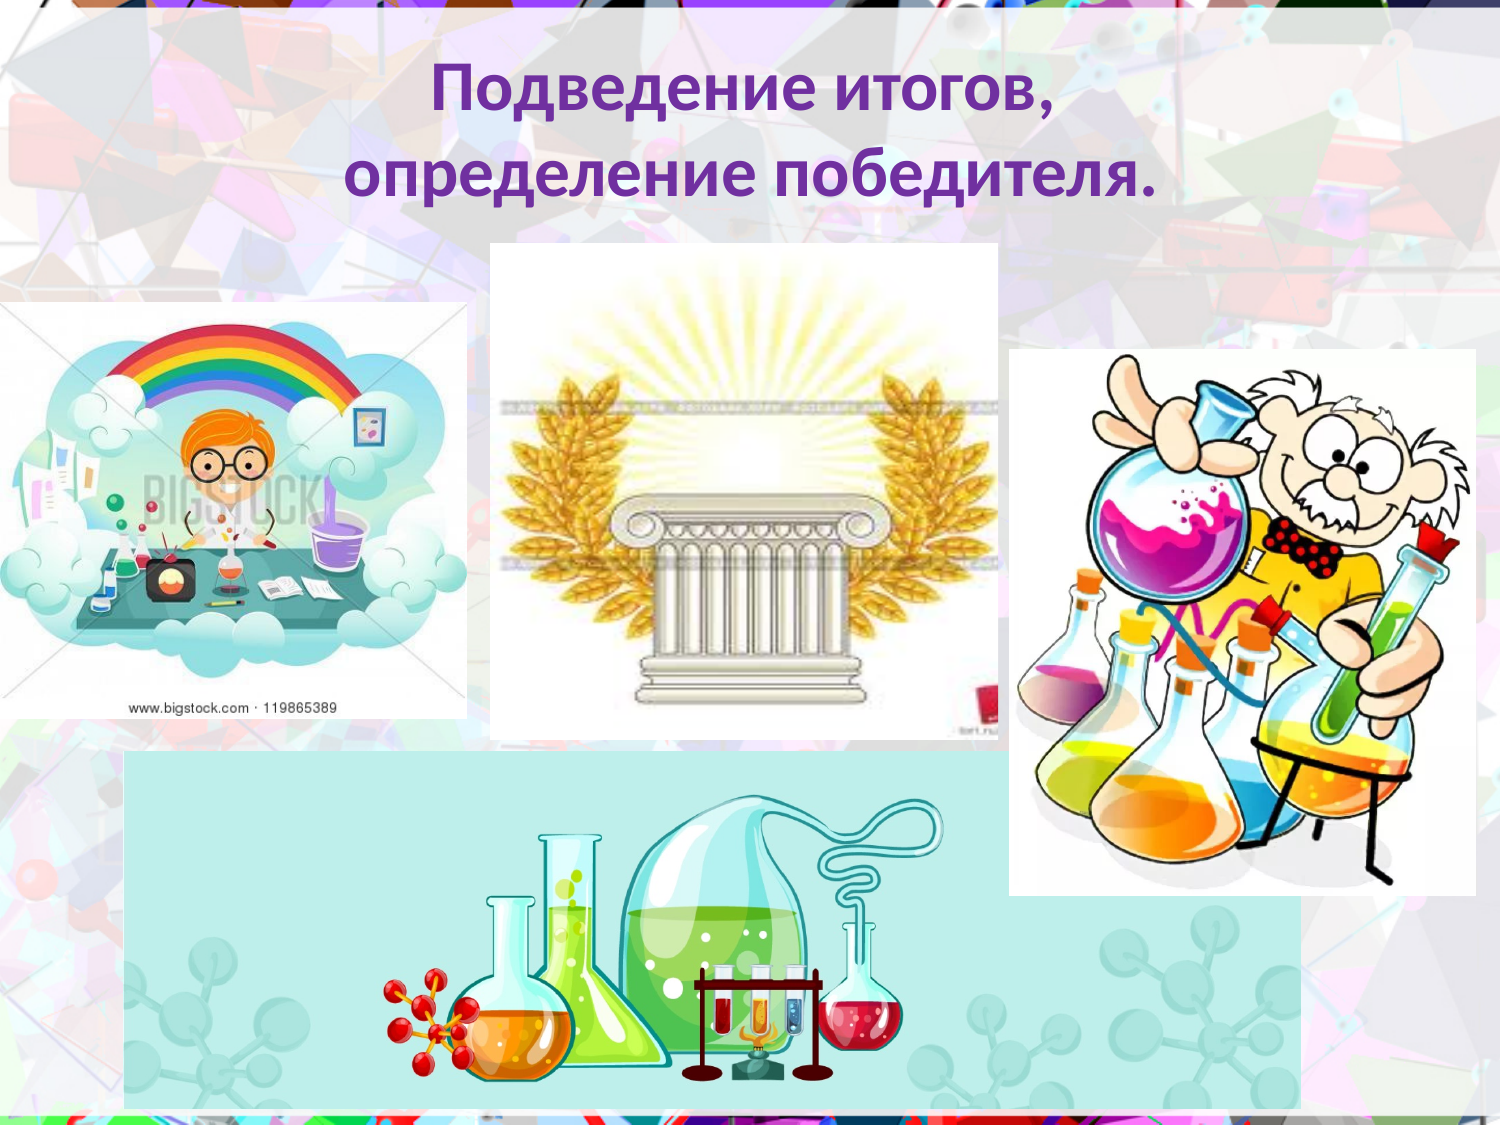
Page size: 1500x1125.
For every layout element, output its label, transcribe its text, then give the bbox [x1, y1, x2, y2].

picture [0, 0, 1500, 1125]
title Подведение итогов, определение победителя. [76, 30, 1427, 219]
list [489, 243, 999, 740]
